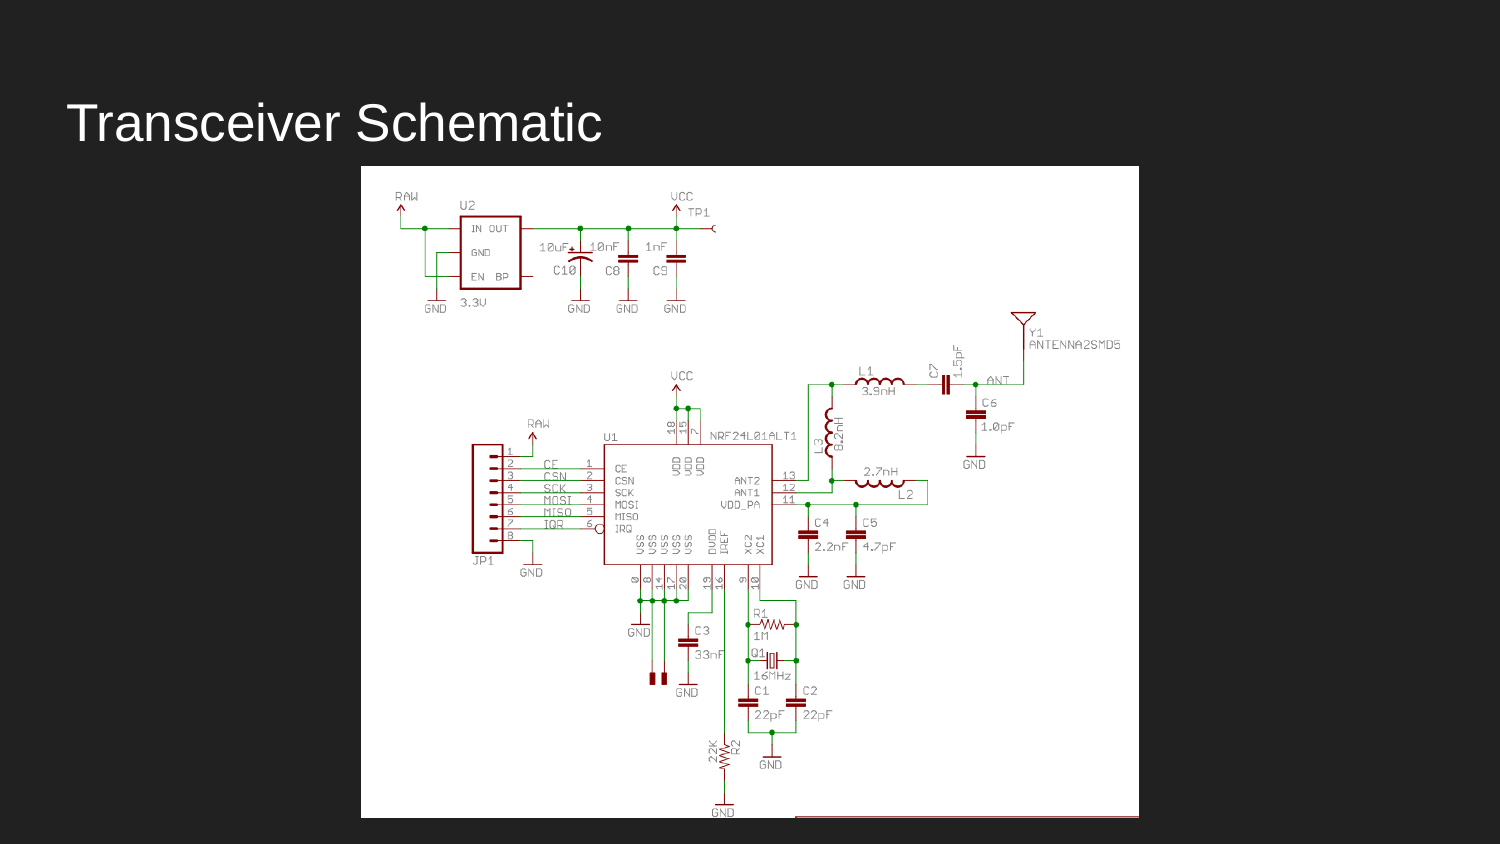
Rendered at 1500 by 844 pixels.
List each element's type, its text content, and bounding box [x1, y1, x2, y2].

picture [360, 166, 1139, 818]
title Transceiver Schematic [51, 72, 1449, 167]
